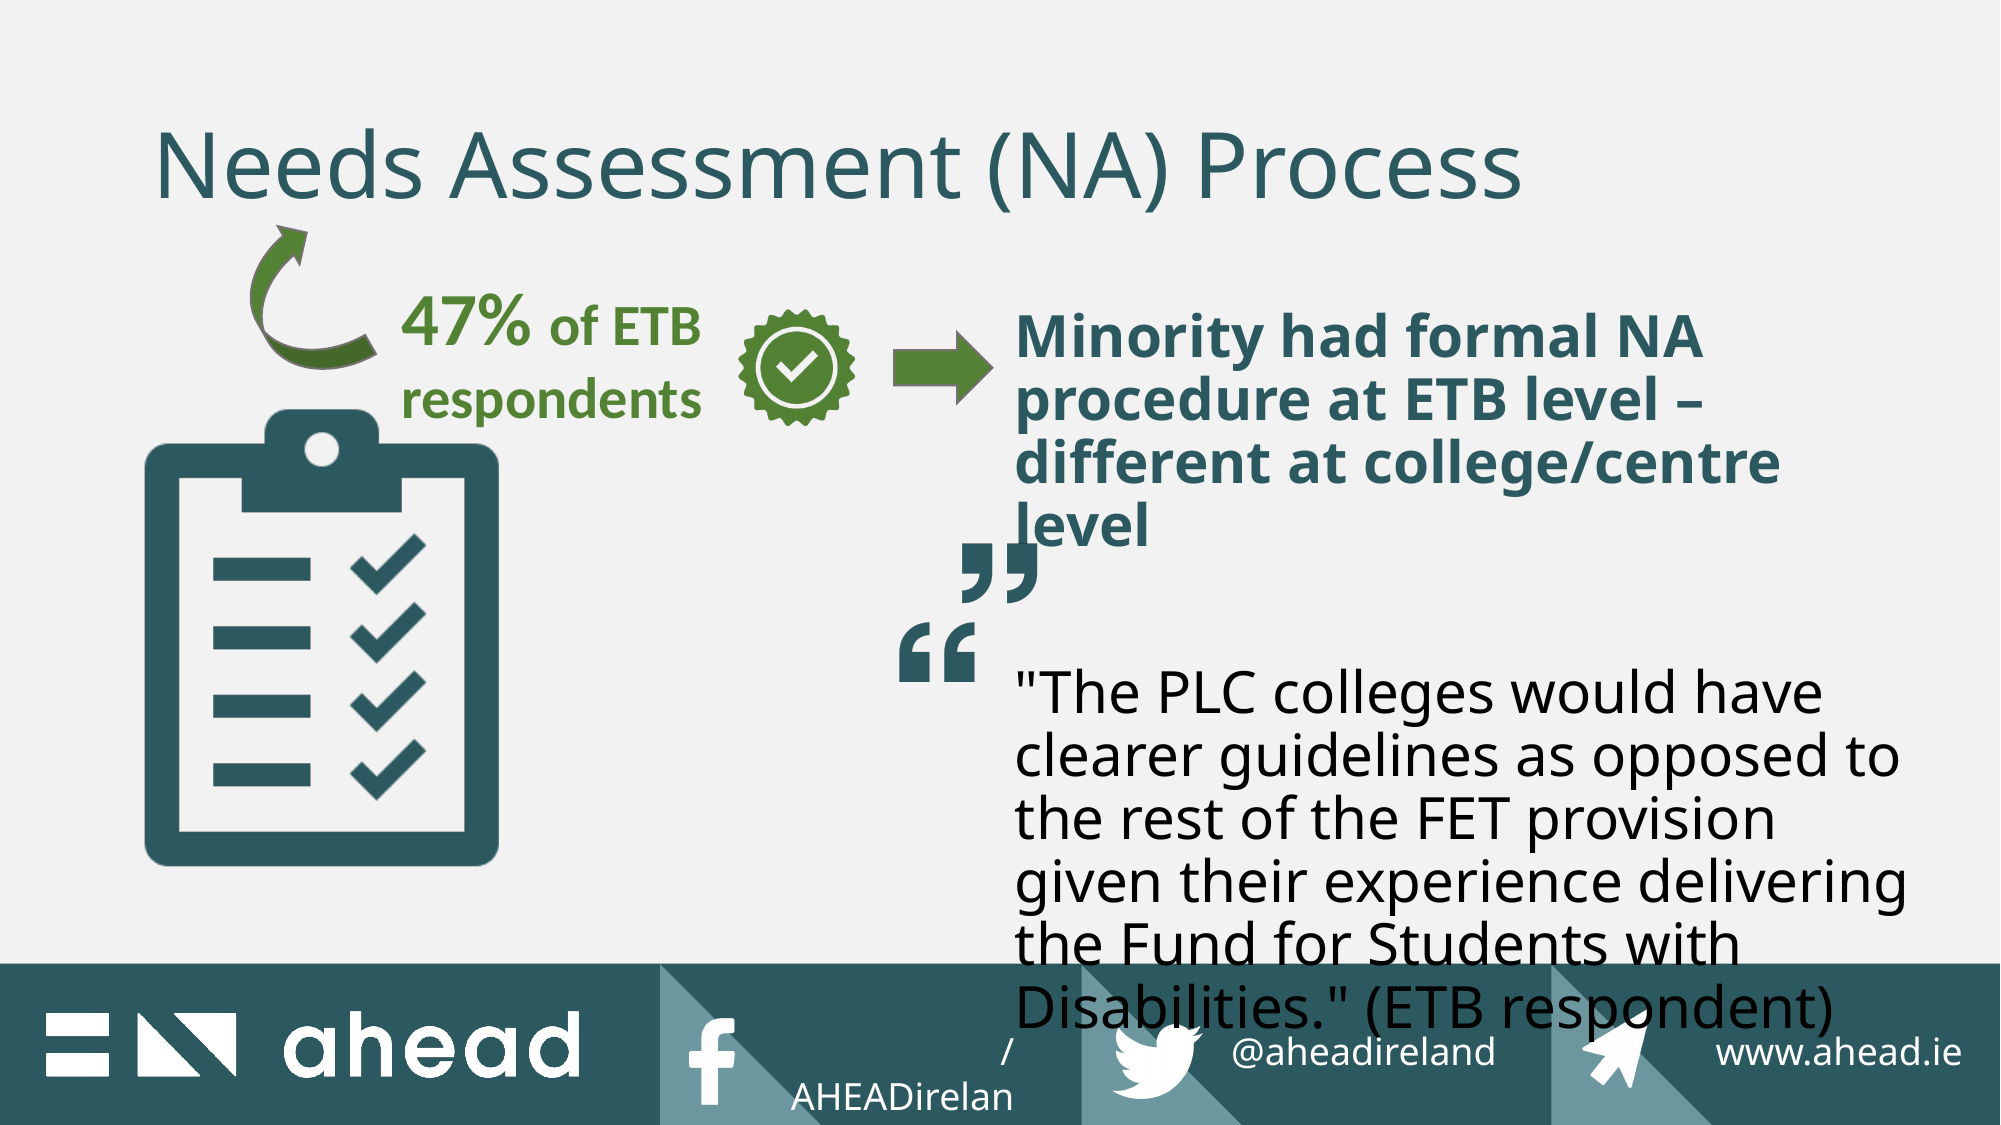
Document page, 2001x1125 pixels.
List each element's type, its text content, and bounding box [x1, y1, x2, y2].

text_box [893, 330, 994, 406]
picture [48, 364, 596, 912]
picture [871, 515, 1065, 710]
picture [689, 1018, 735, 1105]
picture [1582, 1014, 1651, 1088]
text_box [249, 224, 378, 364]
picture [721, 292, 872, 443]
picture [46, 1011, 579, 1078]
text_box 47% of ETB respondents [386, 262, 838, 438]
list Minority had formal NA procedure at ETB level – different at college/centre level "The PLC colleges would have clearer guidelines as opposed to the rest of the FET provision given their experience delivering the Fund for Students with Disabilities." (ETB respondent) [999, 299, 1948, 1014]
picture [1112, 1024, 1203, 1099]
title Needs Assessment (NA) Process [137, 59, 1948, 278]
